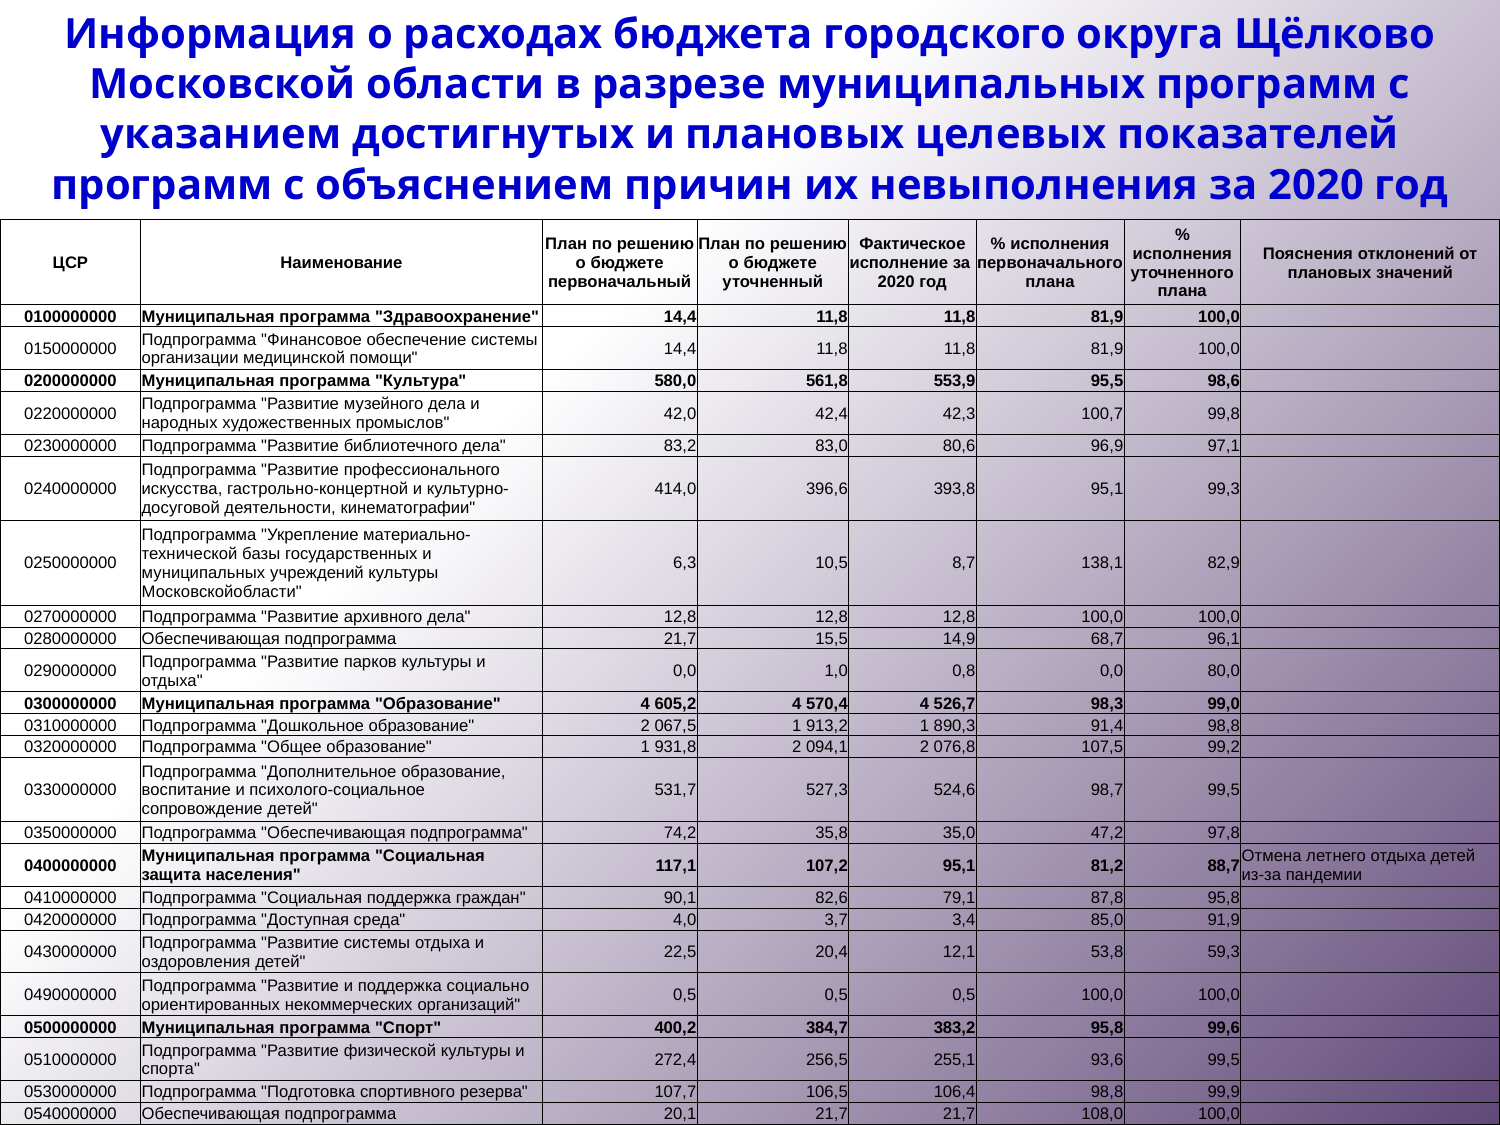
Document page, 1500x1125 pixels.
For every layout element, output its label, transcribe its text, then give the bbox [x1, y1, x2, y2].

table_cell 21,7 [698, 1103, 848, 1124]
table_cell 2 076,8 [849, 736, 976, 757]
table_cell 95,8 [1125, 887, 1240, 908]
table_cell Обеспечивающая подпрограмма [141, 1103, 542, 1124]
table_cell [1241, 1016, 1499, 1037]
table_cell Подпрограмма "Развитие физической культуры и спорта" [141, 1038, 542, 1080]
table_cell [1241, 1103, 1499, 1124]
table_cell 96,1 [1125, 628, 1240, 648]
table_cell 0,5 [698, 973, 848, 1015]
table_header Пояснения отклонений от плановых значений [1241, 220, 1499, 304]
table_cell 107,5 [977, 736, 1124, 757]
table_cell Муниципальная программа "Социальная защита населения" [141, 844, 542, 886]
table_cell Муниципальная программа "Образование" [141, 692, 542, 713]
table_cell 96,9 [977, 435, 1124, 456]
table_cell 11,8 [698, 327, 848, 369]
table_cell [1241, 305, 1499, 326]
table_cell 80,0 [1125, 649, 1240, 691]
table_cell 15,5 [698, 628, 848, 648]
table_header План по решению о бюджете уточненный [698, 220, 848, 304]
table_cell 12,8 [543, 606, 697, 627]
table_cell 0,0 [977, 649, 1124, 691]
table_cell 0250000000 [1, 521, 140, 605]
table_cell 0500000000 [1, 1016, 140, 1037]
table_cell 99,5 [1125, 1038, 1240, 1080]
table_cell 0280000000 [1, 628, 140, 648]
table_cell 81,9 [977, 305, 1124, 326]
table_header Фактическое исполнение за 2020 год [849, 220, 976, 304]
table_cell 4 526,7 [849, 692, 976, 713]
table_cell Подпрограмма "Доступная среда" [141, 909, 542, 930]
table_cell 0490000000 [1, 973, 140, 1015]
table_cell 4 570,4 [698, 692, 848, 713]
table_cell 97,8 [1125, 822, 1240, 843]
table_cell 3,7 [698, 909, 848, 930]
table_cell 4 605,2 [543, 692, 697, 713]
table_cell 99,3 [1125, 457, 1240, 520]
table_cell 255,1 [849, 1038, 976, 1080]
table_cell 99,0 [1125, 692, 1240, 713]
table_cell 1,0 [698, 649, 848, 691]
table_cell 100,0 [977, 606, 1124, 627]
table_cell Подпрограмма "Социальная поддержка граждан" [141, 887, 542, 908]
table_cell 2 094,1 [698, 736, 848, 757]
table_cell 0150000000 [1, 327, 140, 369]
table_cell [1241, 521, 1499, 605]
table_header План по решению о бюджете первоначальный [543, 220, 697, 304]
table_cell 95,8 [977, 1016, 1124, 1037]
table_cell Обеспечивающая подпрограмма [141, 628, 542, 648]
table_cell 14,9 [849, 628, 976, 648]
table_cell 98,8 [1125, 714, 1240, 735]
table_cell 138,1 [977, 521, 1124, 605]
table_cell 256,5 [698, 1038, 848, 1080]
table_cell Подпрограмма "Развитие системы отдыха и оздоровления детей" [141, 931, 542, 972]
table_cell Подпрограмма "Подготовка спортивного резерва" [141, 1081, 542, 1102]
table_cell 384,7 [698, 1016, 848, 1037]
table_cell 117,1 [543, 844, 697, 886]
table_header ЦСР [1, 220, 140, 304]
table_cell 21,7 [543, 628, 697, 648]
table_header Наименование [141, 220, 542, 304]
table_cell 0420000000 [1, 909, 140, 930]
table_cell [1241, 370, 1499, 391]
table_cell 561,8 [698, 370, 848, 391]
table_cell 0200000000 [1, 370, 140, 391]
table_cell [1241, 1038, 1499, 1080]
table_cell 35,8 [698, 822, 848, 843]
table_cell 81,9 [977, 327, 1124, 369]
table_cell Муниципальная программа "Культура" [141, 370, 542, 391]
table_cell 580,0 [543, 370, 697, 391]
table_cell 14,4 [543, 327, 697, 369]
table_cell 1 890,3 [849, 714, 976, 735]
table_cell [1241, 327, 1499, 369]
table_cell Подпрограмма "Развитие профессионального искусства, гастрольно-концертной и культурно-досуговой деятельности, кинематографии" [141, 457, 542, 520]
table_cell 100,0 [1125, 973, 1240, 1015]
table_cell 11,8 [849, 327, 976, 369]
table_cell 2 067,5 [543, 714, 697, 735]
table_cell 0330000000 [1, 758, 140, 821]
table_cell 22,5 [543, 931, 697, 972]
text_box Информация о расходах бюджета городского округа Щёлково Московской области в разрезе муниципальных программ с указанием достигнутых и плановых целевых показателей программ с объяснением причин их невыполнения за 2020 год [0, 0, 1500, 215]
table_cell 383,2 [849, 1016, 976, 1037]
table_cell 20,1 [543, 1103, 697, 1124]
table_cell 68,7 [977, 628, 1124, 648]
table_cell 4,0 [543, 909, 697, 930]
table_cell 8,7 [849, 521, 976, 605]
table_cell 0230000000 [1, 435, 140, 456]
table_cell 0350000000 [1, 822, 140, 843]
table_cell Подпрограмма "Развитие архивного дела" [141, 606, 542, 627]
table_cell 0510000000 [1, 1038, 140, 1080]
table_cell 12,1 [849, 931, 976, 972]
table_cell 100,0 [1125, 606, 1240, 627]
table_cell 10,5 [698, 521, 848, 605]
table_cell 35,0 [849, 822, 976, 843]
table_cell [1241, 973, 1499, 1015]
table_cell 91,4 [977, 714, 1124, 735]
table_cell 0300000000 [1, 692, 140, 713]
table_cell 93,6 [977, 1038, 1124, 1080]
table_cell 98,7 [977, 758, 1124, 821]
table_cell 98,6 [1125, 370, 1240, 391]
table_cell 531,7 [543, 758, 697, 821]
table_cell 1 913,2 [698, 714, 848, 735]
table_cell [1241, 628, 1499, 648]
table_cell 0270000000 [1, 606, 140, 627]
table_cell 0220000000 [1, 392, 140, 434]
table_cell 42,0 [543, 392, 697, 434]
table_cell Подпрограмма "Развитие и поддержка социально ориентированных некоммерческих организаций" [141, 973, 542, 1015]
table_cell [1241, 736, 1499, 757]
table_cell 47,2 [977, 822, 1124, 843]
table_cell 0410000000 [1, 887, 140, 908]
table_cell Подпрограмма "Дошкольное образование" [141, 714, 542, 735]
table_cell 42,3 [849, 392, 976, 434]
table_cell 99,6 [1125, 1016, 1240, 1037]
table_cell 11,8 [849, 305, 976, 326]
table_cell [1241, 435, 1499, 456]
table_cell [1241, 392, 1499, 434]
table_cell 0540000000 [1, 1103, 140, 1124]
table_cell 99,9 [1125, 1081, 1240, 1102]
table_cell 98,3 [977, 692, 1124, 713]
table_cell [1241, 758, 1499, 821]
table_cell 396,6 [698, 457, 848, 520]
table_cell Отмена летнего отдыха детей из-за пандемии [1241, 844, 1499, 886]
table_cell 0,5 [849, 973, 976, 1015]
table_cell 414,0 [543, 457, 697, 520]
table_cell 74,2 [543, 822, 697, 843]
table_cell 83,2 [543, 435, 697, 456]
table_cell 80,6 [849, 435, 976, 456]
table_cell 91,9 [1125, 909, 1240, 930]
table_header % исполнения уточненного плана [1125, 220, 1240, 304]
table_cell Муниципальная программа "Спорт" [141, 1016, 542, 1037]
table_cell [1241, 692, 1499, 713]
table_cell 59,3 [1125, 931, 1240, 972]
table_cell 82,9 [1125, 521, 1240, 605]
table_cell 88,7 [1125, 844, 1240, 886]
table_cell Муниципальная программа "Здравоохранение" [141, 305, 542, 326]
table_cell 12,8 [698, 606, 848, 627]
table_cell 90,1 [543, 887, 697, 908]
table_cell 98,8 [977, 1081, 1124, 1102]
table_cell 0,8 [849, 649, 976, 691]
table_cell 100,0 [1125, 1103, 1240, 1124]
table_cell 108,0 [977, 1103, 1124, 1124]
table_cell 100,0 [977, 973, 1124, 1015]
table_cell 0290000000 [1, 649, 140, 691]
table_cell 11,8 [698, 305, 848, 326]
table_cell 524,6 [849, 758, 976, 821]
table_cell 79,1 [849, 887, 976, 908]
table_cell 3,4 [849, 909, 976, 930]
table_cell [1241, 909, 1499, 930]
table_cell [1241, 606, 1499, 627]
table_cell 272,4 [543, 1038, 697, 1080]
table_cell Подпрограмма "Развитие парков культуры и отдыха" [141, 649, 542, 691]
table_cell Подпрограмма "Развитие музейного дела и народных художественных промыслов" [141, 392, 542, 434]
table_cell [1241, 457, 1499, 520]
table_cell Подпрограмма "Укрепление материально-технической базы государственных и муниципальных учреждений культуры Московскойобласти" [141, 521, 542, 605]
table_cell 53,8 [977, 931, 1124, 972]
table_cell [1241, 649, 1499, 691]
table_cell 0310000000 [1, 714, 140, 735]
table_cell 0,5 [543, 973, 697, 1015]
table_cell 100,0 [1125, 305, 1240, 326]
table_cell [1241, 714, 1499, 735]
table_cell 21,7 [849, 1103, 976, 1124]
table_cell 99,5 [1125, 758, 1240, 821]
table_cell 95,1 [849, 844, 976, 886]
table_cell 85,0 [977, 909, 1124, 930]
table_cell 0530000000 [1, 1081, 140, 1102]
table_cell 20,4 [698, 931, 848, 972]
table_cell 100,0 [1125, 327, 1240, 369]
table_cell 100,7 [977, 392, 1124, 434]
table_cell [1241, 931, 1499, 972]
table_cell 82,6 [698, 887, 848, 908]
table_cell 0400000000 [1, 844, 140, 886]
table_cell 0430000000 [1, 931, 140, 972]
table_cell 107,7 [543, 1081, 697, 1102]
table_cell 83,0 [698, 435, 848, 456]
table_cell 1 931,8 [543, 736, 697, 757]
table_cell 0320000000 [1, 736, 140, 757]
table_cell Подпрограмма "Финансовое обеспечение системы организации медицинской помощи" [141, 327, 542, 369]
table_cell 0240000000 [1, 457, 140, 520]
table_cell 95,1 [977, 457, 1124, 520]
table_cell [1241, 887, 1499, 908]
table_cell 12,8 [849, 606, 976, 627]
table_cell [1241, 1081, 1499, 1102]
table_cell 393,8 [849, 457, 976, 520]
table_cell 14,4 [543, 305, 697, 326]
table_cell 81,2 [977, 844, 1124, 886]
table_cell Подпрограмма "Обеспечивающая подпрограмма" [141, 822, 542, 843]
table_cell Подпрограмма "Общее образование" [141, 736, 542, 757]
table_cell [1241, 822, 1499, 843]
table_cell 42,4 [698, 392, 848, 434]
table_cell Подпрограмма "Дополнительное образование, воспитание и психолого-социальное сопровождение детей" [141, 758, 542, 821]
table_cell 106,4 [849, 1081, 976, 1102]
table_cell Подпрограмма "Развитие библиотечного дела" [141, 435, 542, 456]
table_cell 87,8 [977, 887, 1124, 908]
table_header % исполнения первоначального плана [977, 220, 1124, 304]
table_cell 527,3 [698, 758, 848, 821]
table_cell 553,9 [849, 370, 976, 391]
table_cell 107,2 [698, 844, 848, 886]
table_cell 99,2 [1125, 736, 1240, 757]
table_cell 106,5 [698, 1081, 848, 1102]
table_cell 0,0 [543, 649, 697, 691]
table_cell 99,8 [1125, 392, 1240, 434]
table_cell 6,3 [543, 521, 697, 605]
table_cell 0100000000 [1, 305, 140, 326]
table_cell 400,2 [543, 1016, 697, 1037]
table_cell 95,5 [977, 370, 1124, 391]
table_cell 97,1 [1125, 435, 1240, 456]
